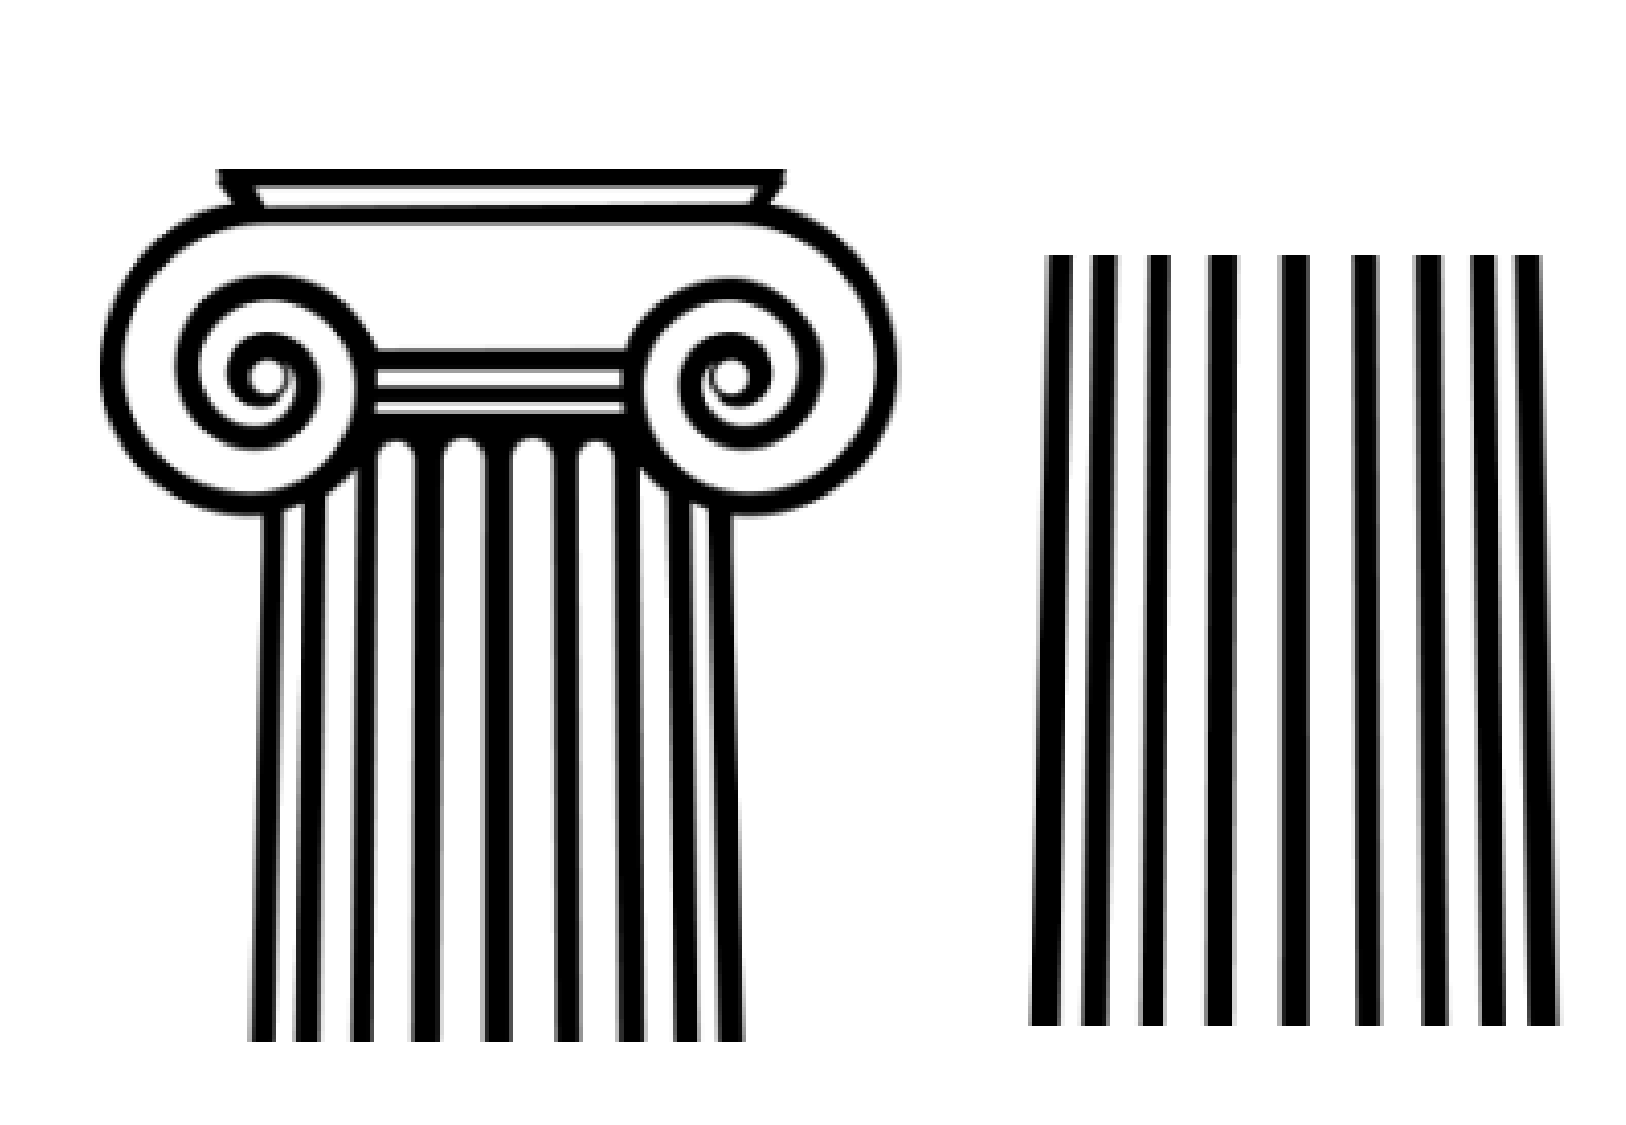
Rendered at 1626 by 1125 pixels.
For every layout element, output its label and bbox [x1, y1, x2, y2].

picture [0, 169, 1626, 1042]
